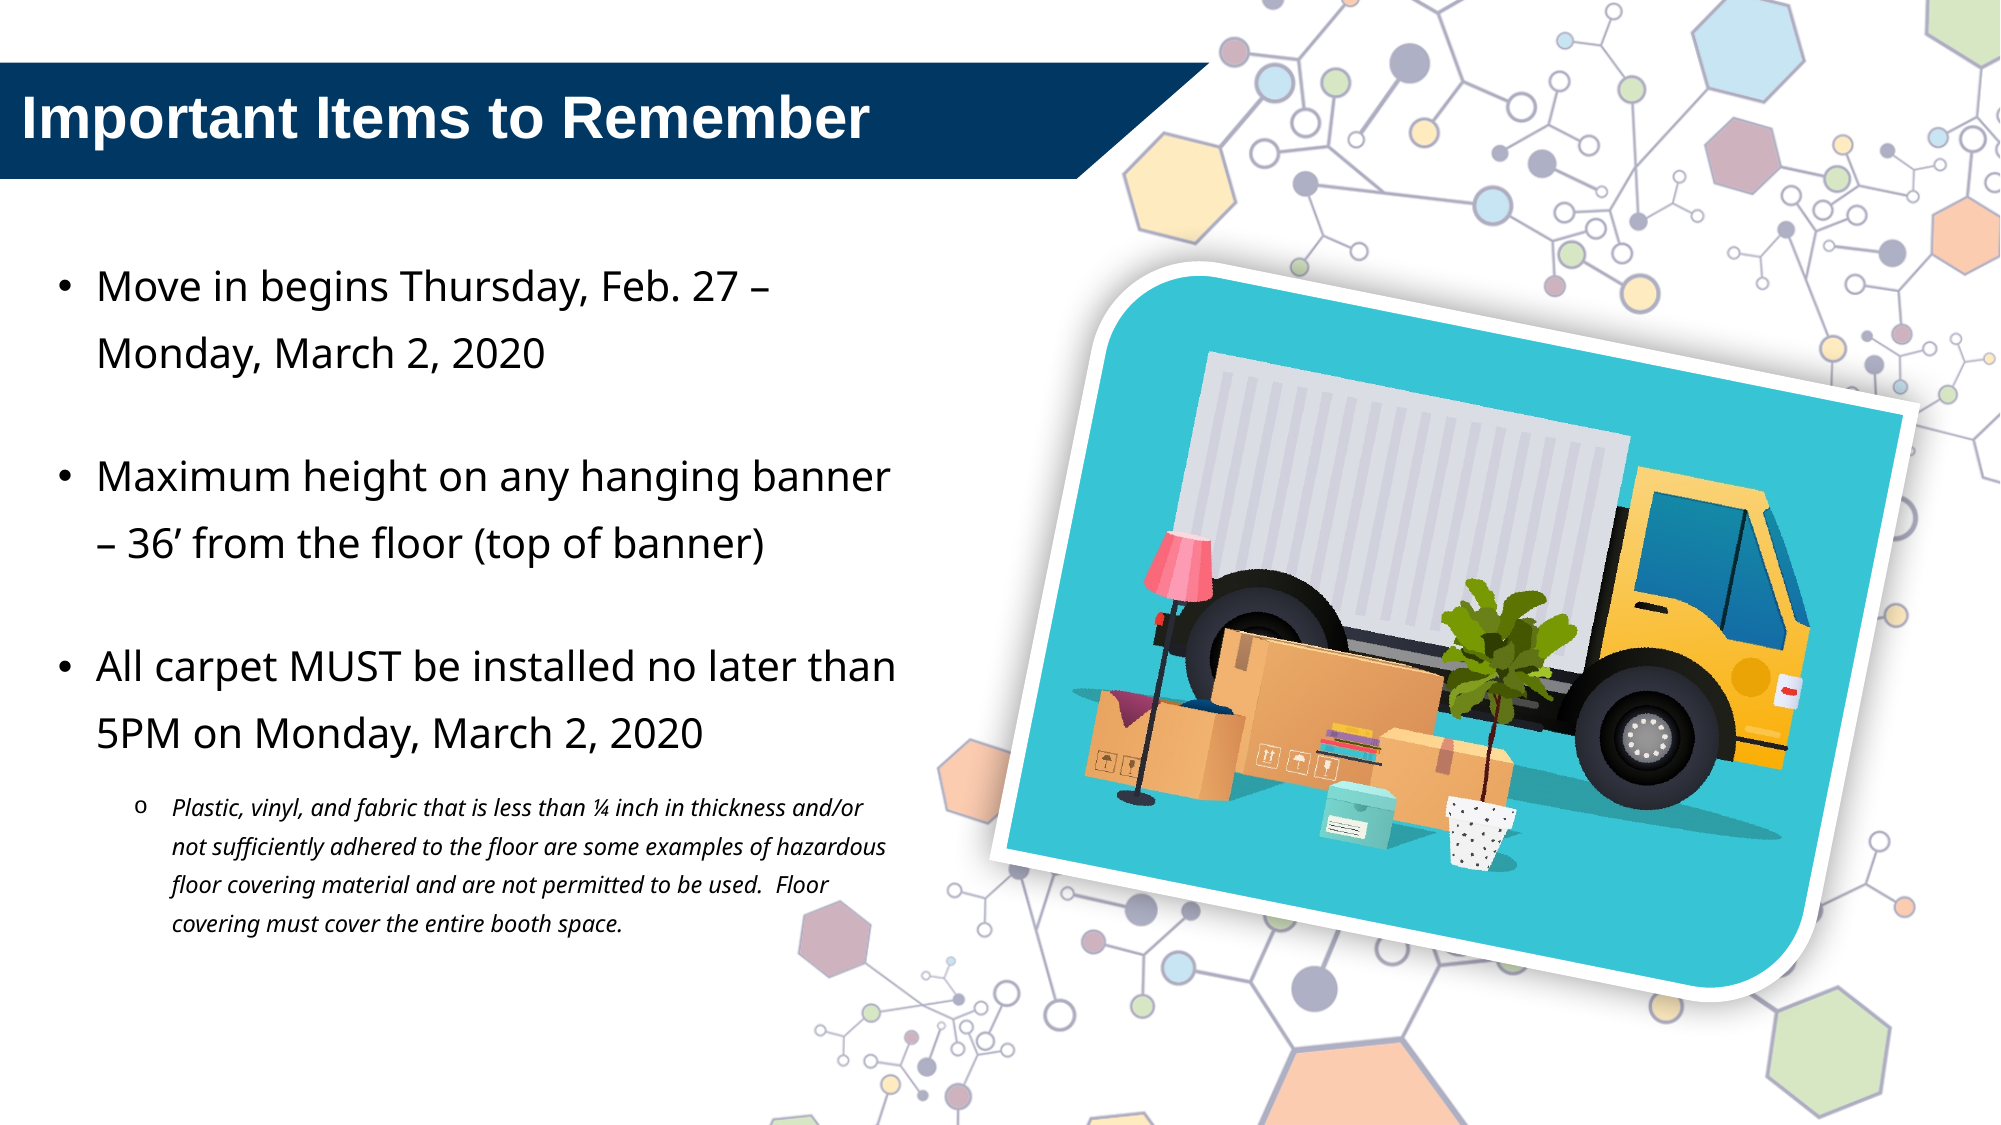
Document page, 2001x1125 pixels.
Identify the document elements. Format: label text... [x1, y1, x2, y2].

list Move in begins Thursday, Feb. 27 – Monday, March 2, 2020 Maximum height on any hanging banner – 36’ from the floor (top of banner) All carpet MUST be installed no later than 5PM on Monday, March 2, 2020 Plastic, vinyl, and fabric that is less than ¼ inch in thickness and/or not sufficiently adhered to the floor are some examples of hazardous floor covering material and are not permitted to be used. Floor covering must cover the entire booth space. [42, 238, 918, 953]
picture [0, 0, 2001, 1125]
title Important Items to Remember [6, 82, 1105, 159]
